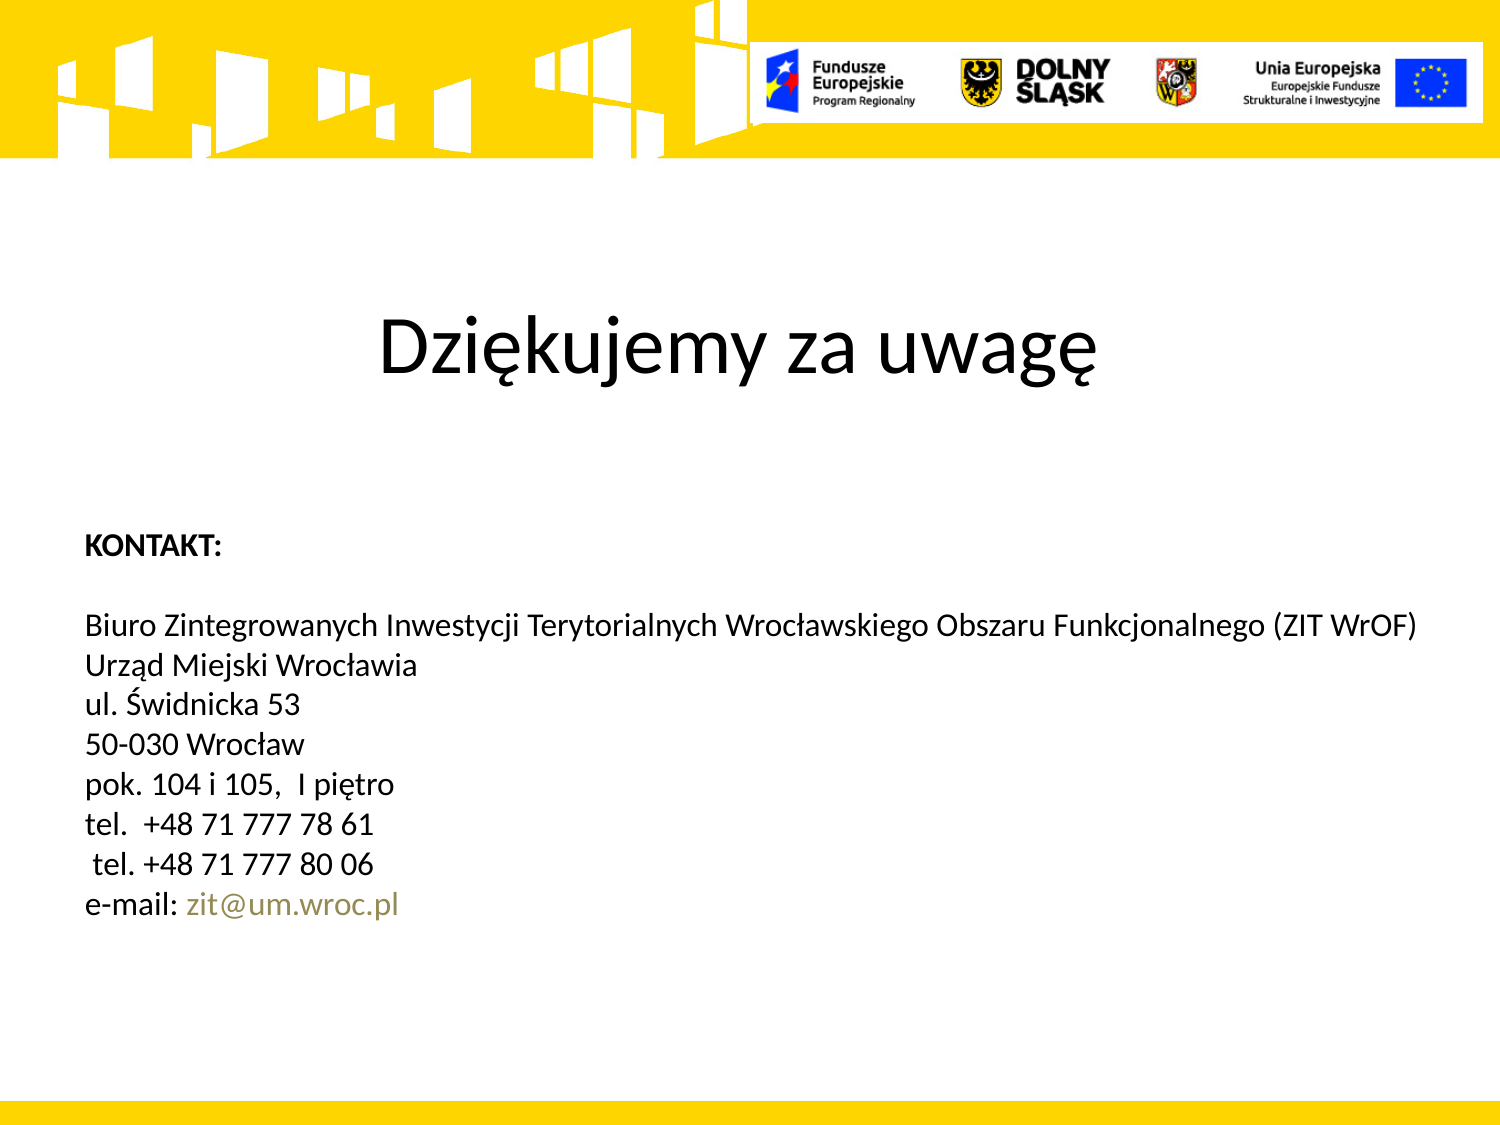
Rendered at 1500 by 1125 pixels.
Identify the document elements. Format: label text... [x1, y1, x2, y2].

text_box Dziękujemy za uwagę [117, 187, 1391, 398]
text_box KONTAKT: Biuro Zintegrowanych Inwestycji Terytorialnych Wrocławskiego Obszaru Funkcjonalnego (ZIT WrOF) Urząd Miejski Wrocławia ul. Świdnicka 53 50-030 Wrocław pok. 104 i 105, I piętro tel. +48 71 777 78 61 tel. +48 71 777 80 06 e-mail: zit@um.wroc.pl [70, 515, 1454, 970]
picture [0, 0, 1500, 1125]
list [749, 42, 1483, 123]
